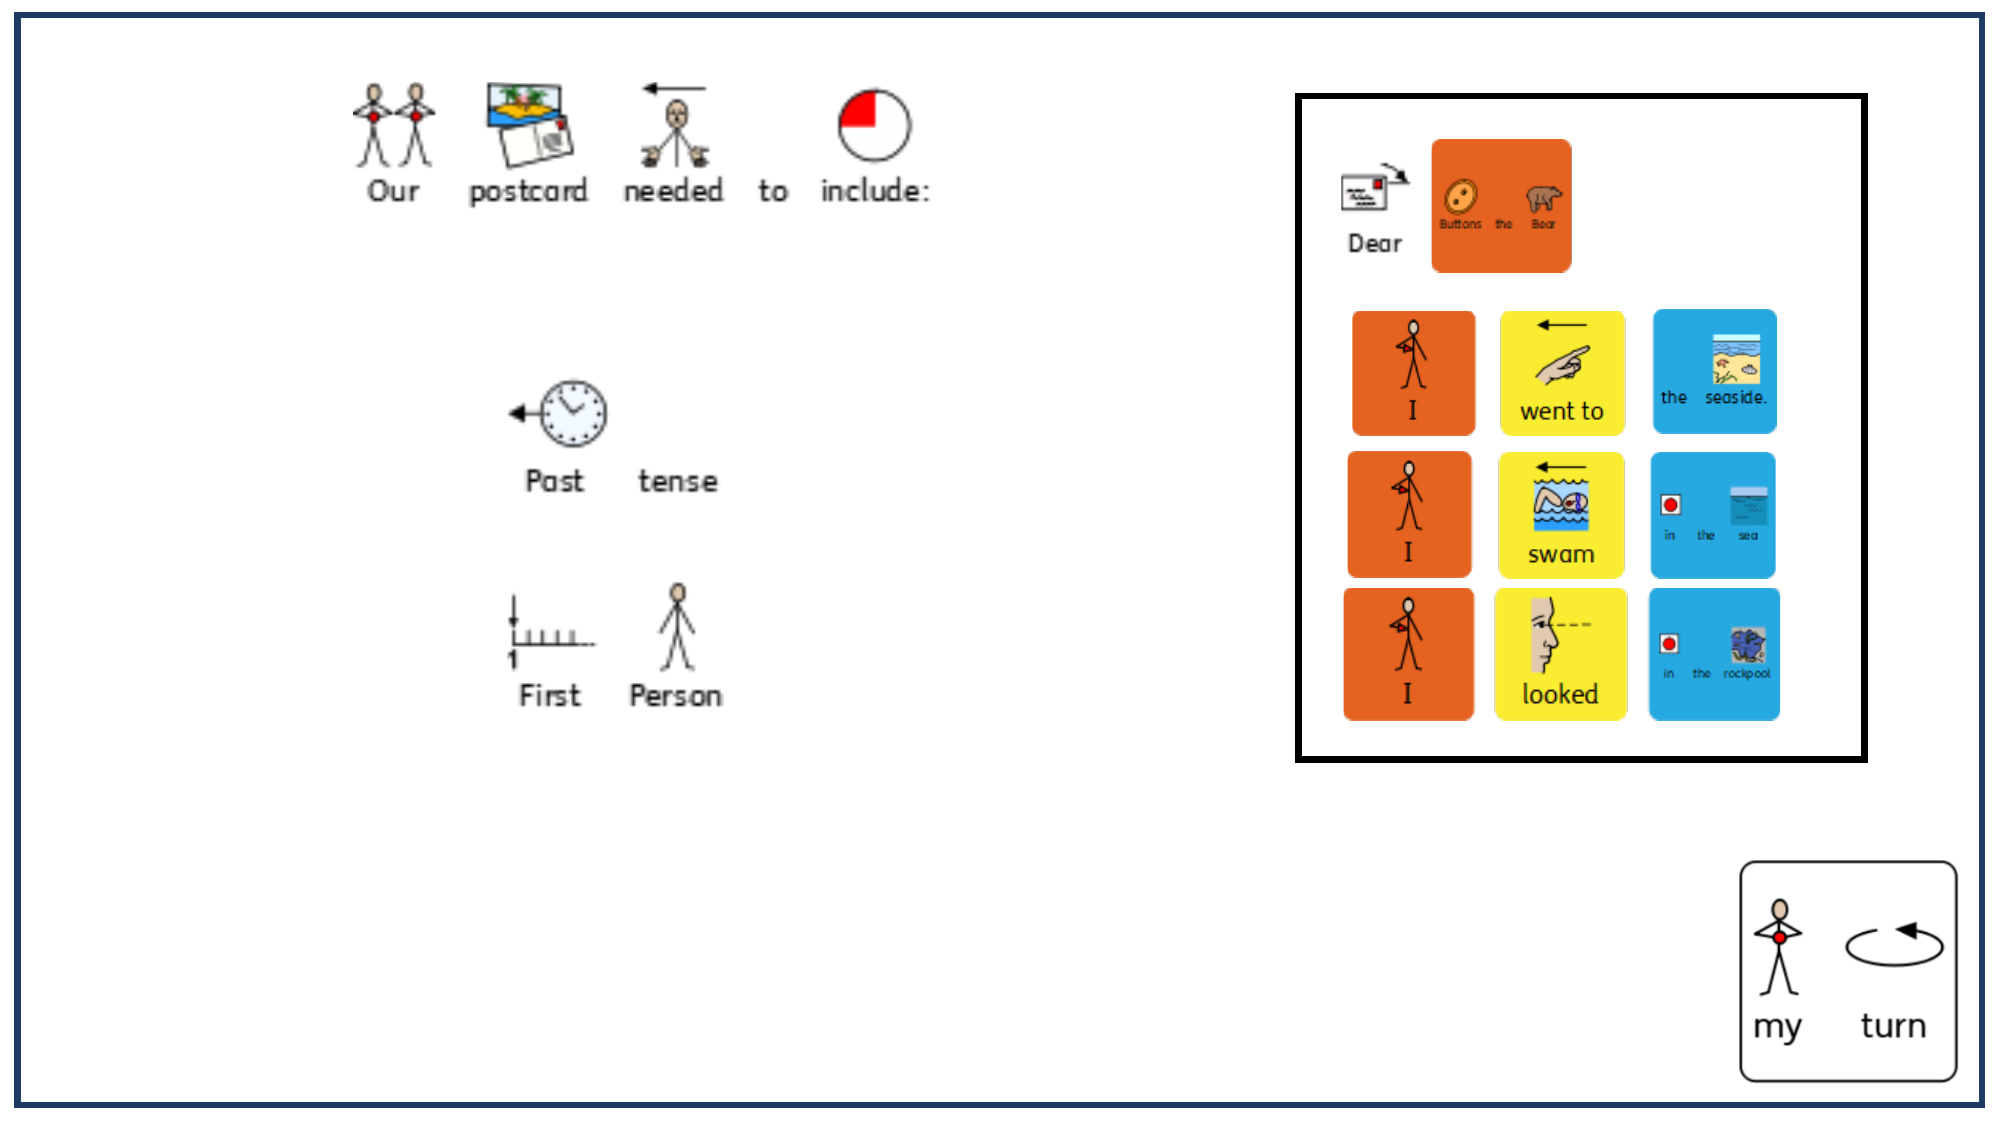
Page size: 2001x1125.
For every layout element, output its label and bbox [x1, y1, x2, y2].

text_box [16, 14, 1983, 1106]
text_box [1298, 95, 1865, 760]
picture [1738, 856, 1959, 1085]
picture [353, 82, 1366, 760]
